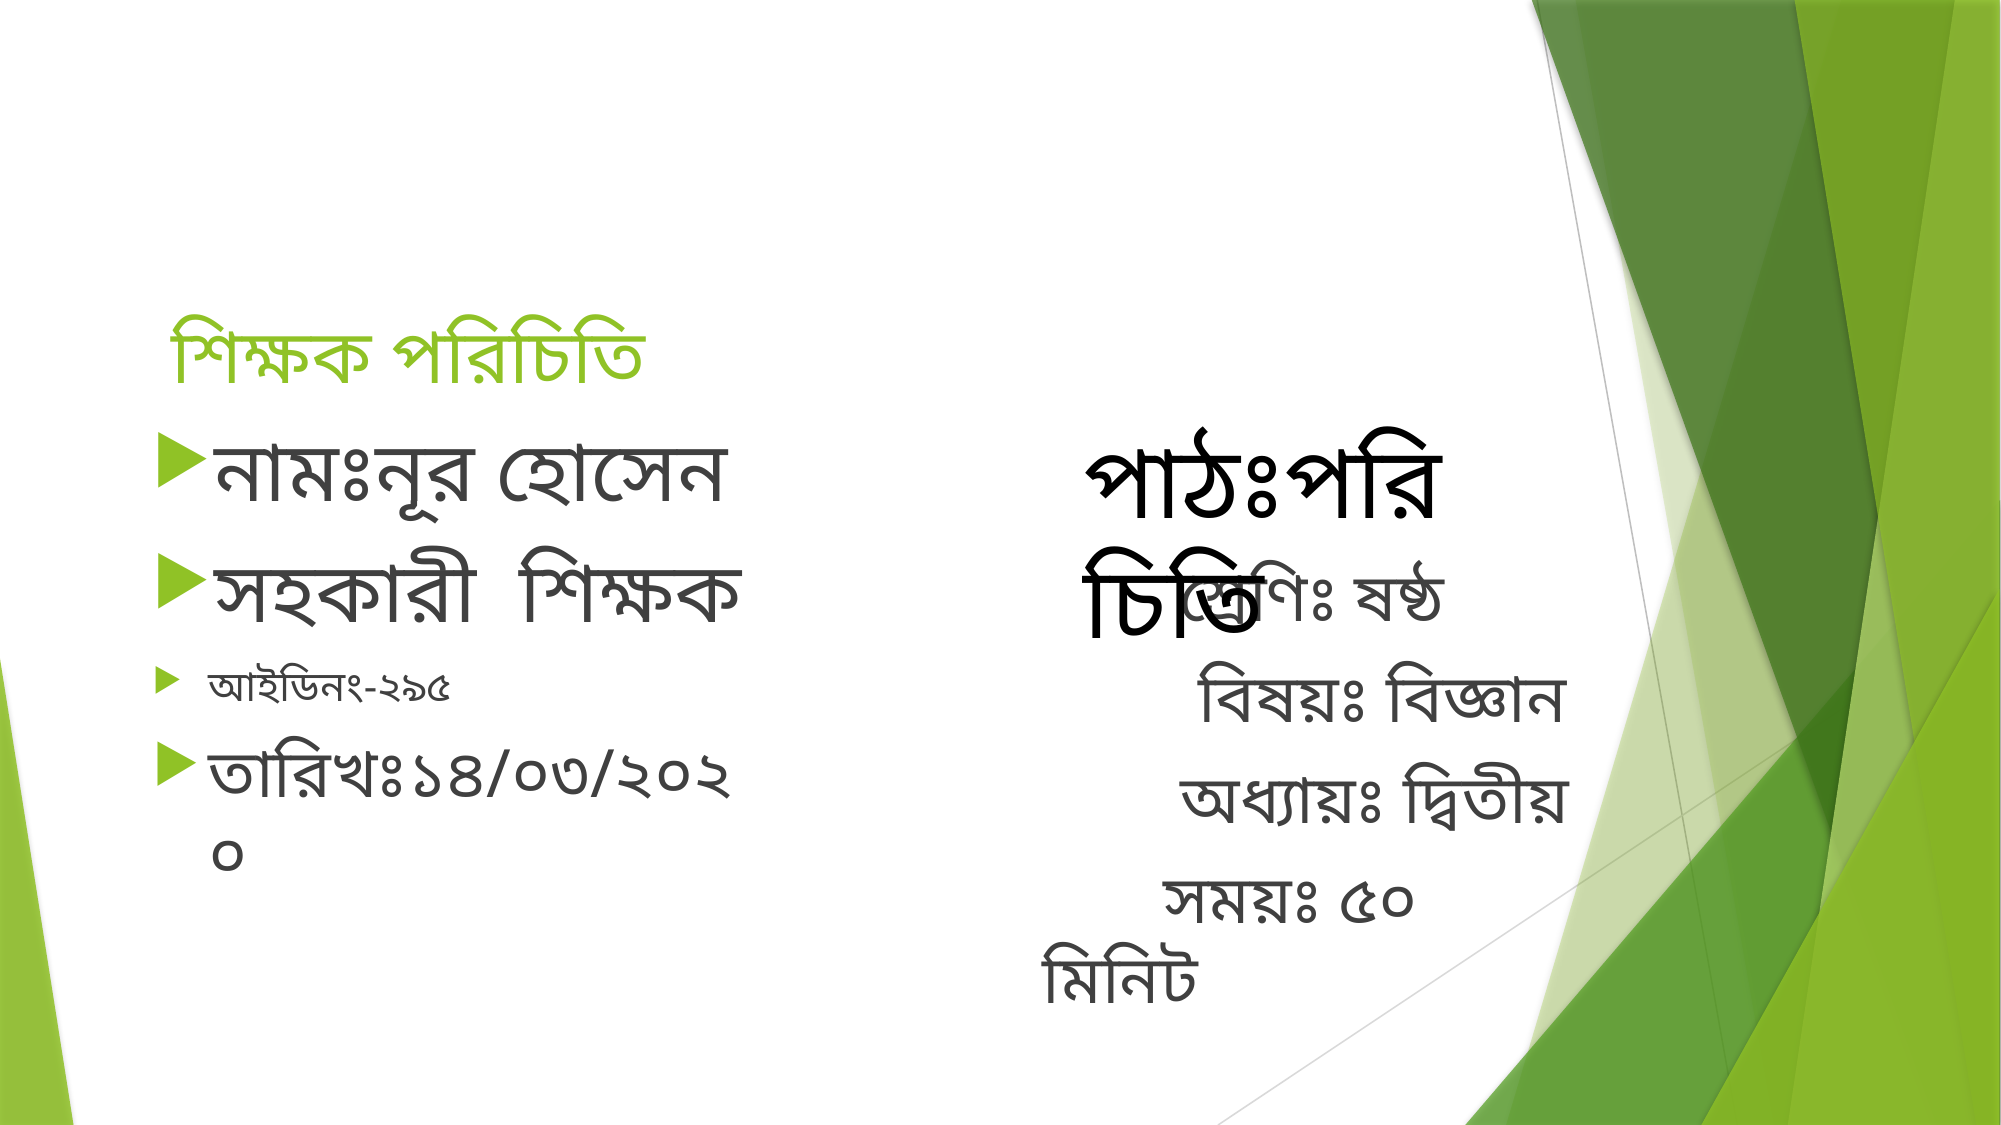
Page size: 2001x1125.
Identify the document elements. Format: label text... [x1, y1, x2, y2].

text_box পাঠঃপরিচিতি [1069, 410, 1541, 666]
list শ্রেণিঃ ষষ্ঠ বিষয়ঃ বিজ্ঞান অধ্যায়ঃ দ্বিতীয় সময়ঃ ৫০ মিনিট [1027, 547, 1603, 941]
list নামঃনূর হোসেন সহকারী শিক্ষক আইডিনং-২৯৫ তারিখঃ১৪/০৩/২০২০ [137, 410, 781, 771]
title শিক্ষক পরিচিতি [39, 300, 798, 411]
